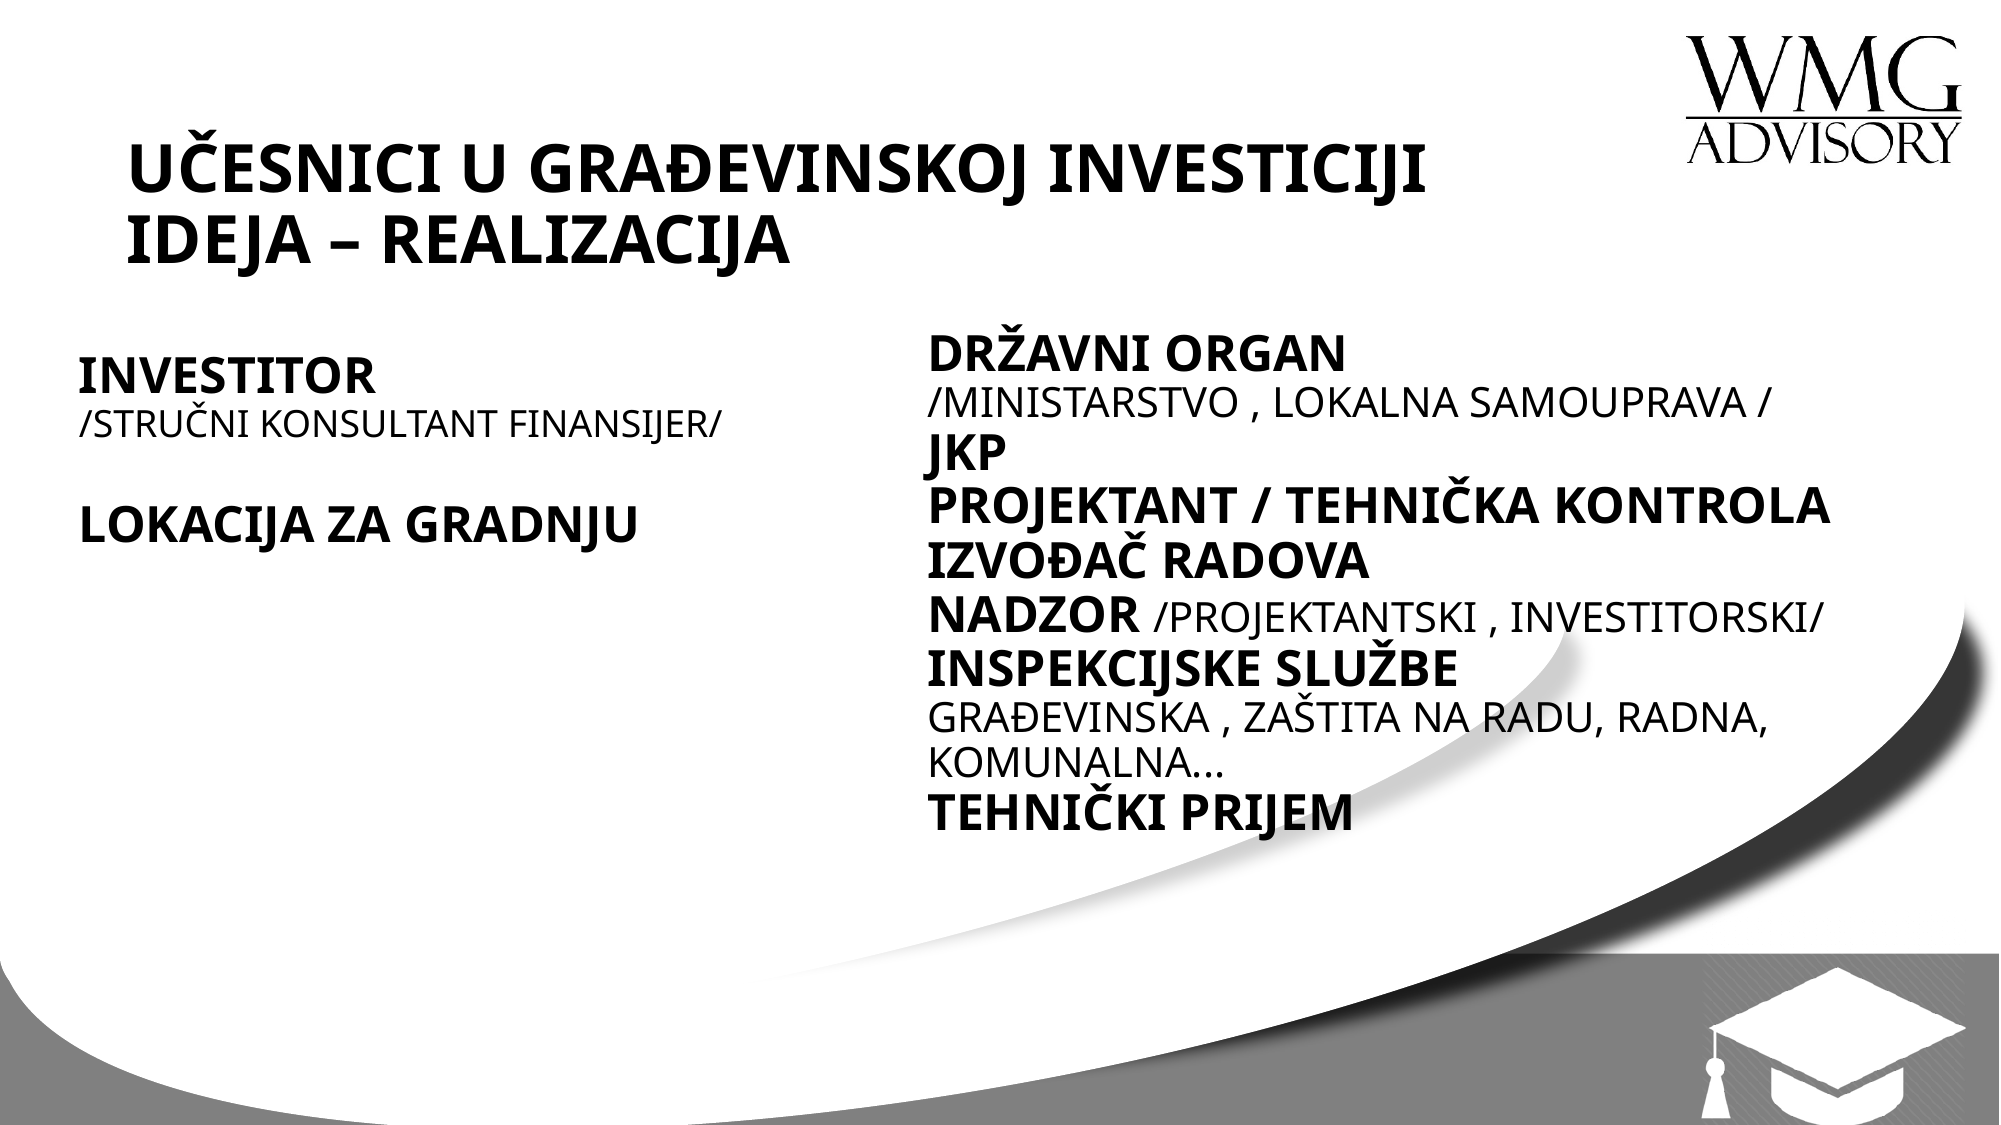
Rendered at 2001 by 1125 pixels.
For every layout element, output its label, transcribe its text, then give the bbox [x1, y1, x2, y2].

text_box INVESTITOR /STRUČNI KONSULTANT FINANSIJER/ LOKACIJA ZA GRADNJU [64, 343, 812, 899]
title UČESNICI U GRAĐEVINSKOJ INVESTICIJI IDEJA – REALIZACIJA [111, 127, 1883, 331]
picture [1681, 36, 1966, 166]
text_box [142, 310, 1958, 467]
text_box DRŽAVNI ORGAN /MINISTARSTVO , LOKALNA SAMOUPRAVA / JKP PROJEKTANT / TEHNIČKA KONTROLA IZVOĐAČ RADOVA NADZOR /PROJEKTANTSKI , INVESTITORSKI/ INSPEKCIJSKE SLUŽBE GRAĐEVINSKA , ZAŠTITA NA RADU, RADNA, KOMUNALNA... TEHNIČKI PRIJEM [912, 320, 1930, 876]
